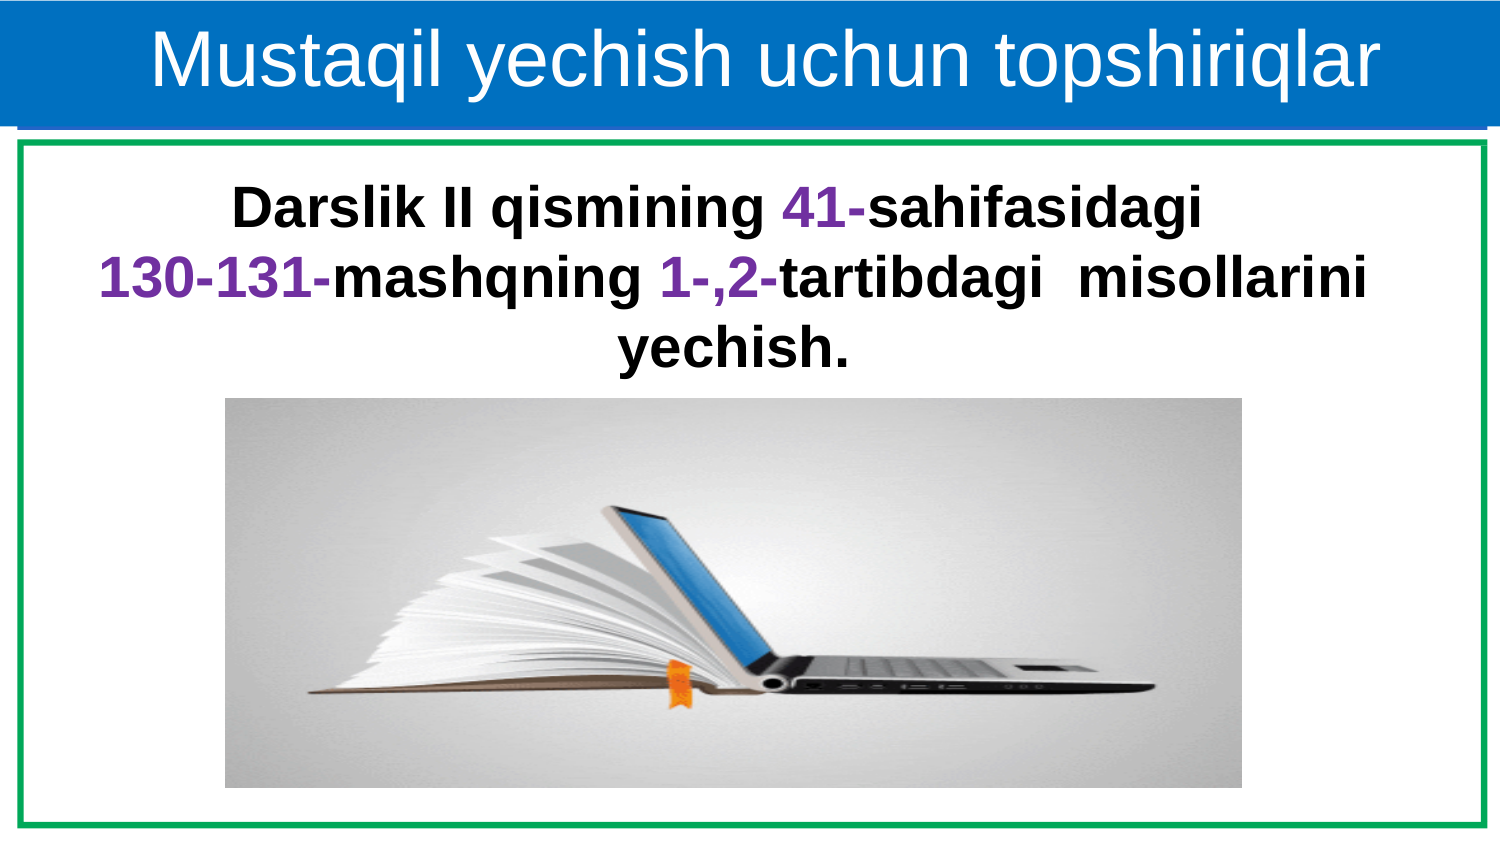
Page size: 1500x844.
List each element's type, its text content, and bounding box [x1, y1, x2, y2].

text_box Mustaqil yechish uchun topshiriqlar [41, 6, 1491, 102]
text_box Darslik II qismining 41-sahifasidagi 130-131-mashqning 1-,2-tartibdagi misollarini yechish. [12, 161, 1456, 387]
list [17, 138, 1491, 233]
picture [225, 398, 1242, 789]
text_box [0, 0, 1500, 127]
